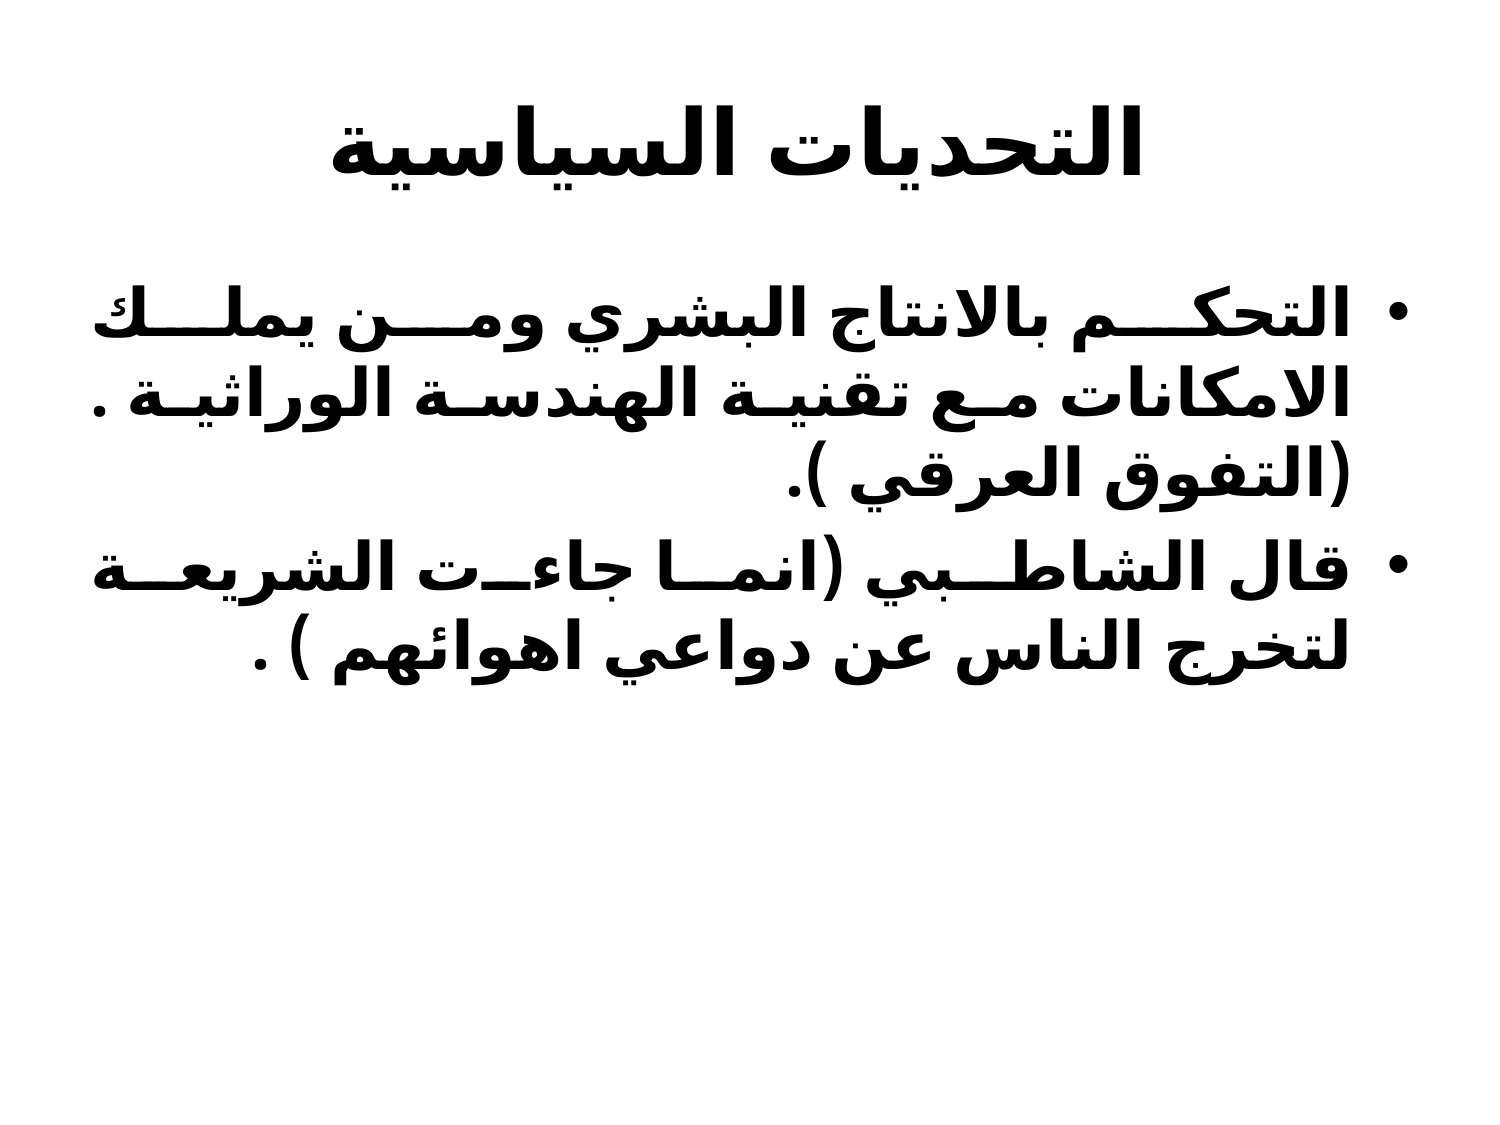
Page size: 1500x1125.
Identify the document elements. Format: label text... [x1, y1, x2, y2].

list التحكم بالانتاج البشري ومن يملك الامكانات مع تقنية الهندسة الوراثية .(التفوق العرقي ). قال الشاطبي (انما جاءت الشريعة لتخرج الناس عن دواعي اهوائهم ) . [75, 262, 1425, 1005]
title التحديات السياسية [75, 45, 1425, 233]
